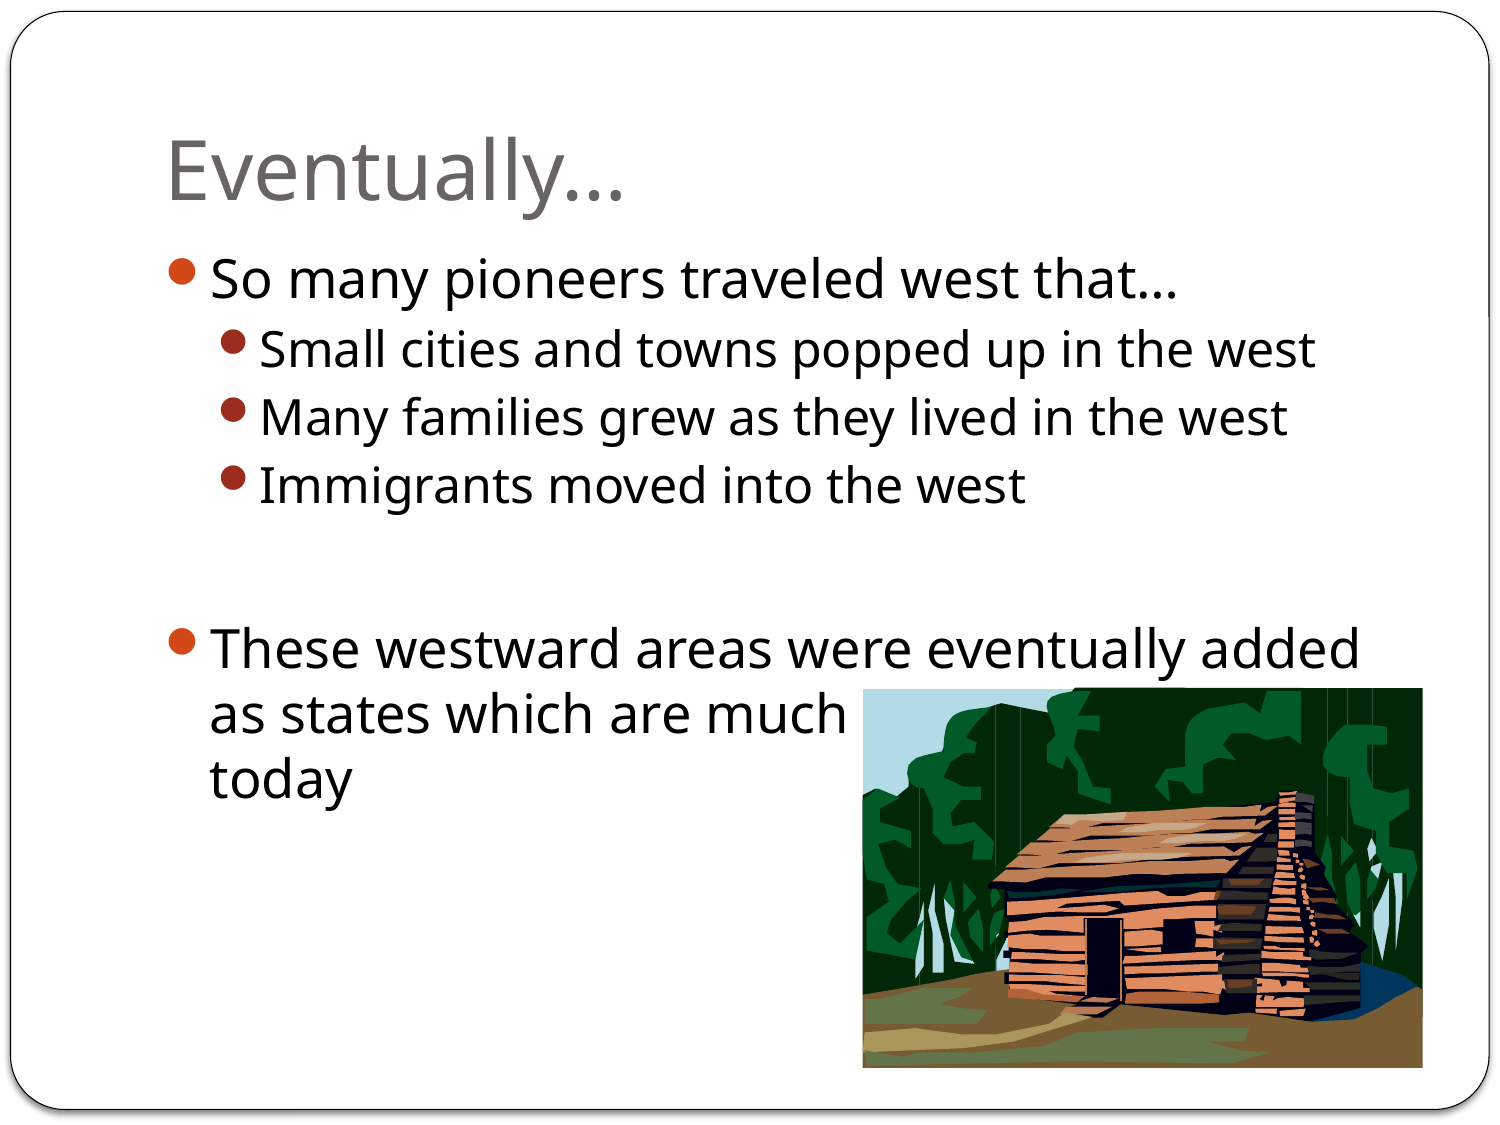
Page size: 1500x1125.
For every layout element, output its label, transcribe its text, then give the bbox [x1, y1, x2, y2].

title Eventually… [150, 45, 1425, 233]
picture [862, 687, 1423, 1069]
list So many pioneers traveled west that… Small cities and towns popped up in the west Many families grew as they lived in the west Immigrants moved into the west These westward areas were eventually added as states which are much more populated today [150, 237, 1425, 988]
